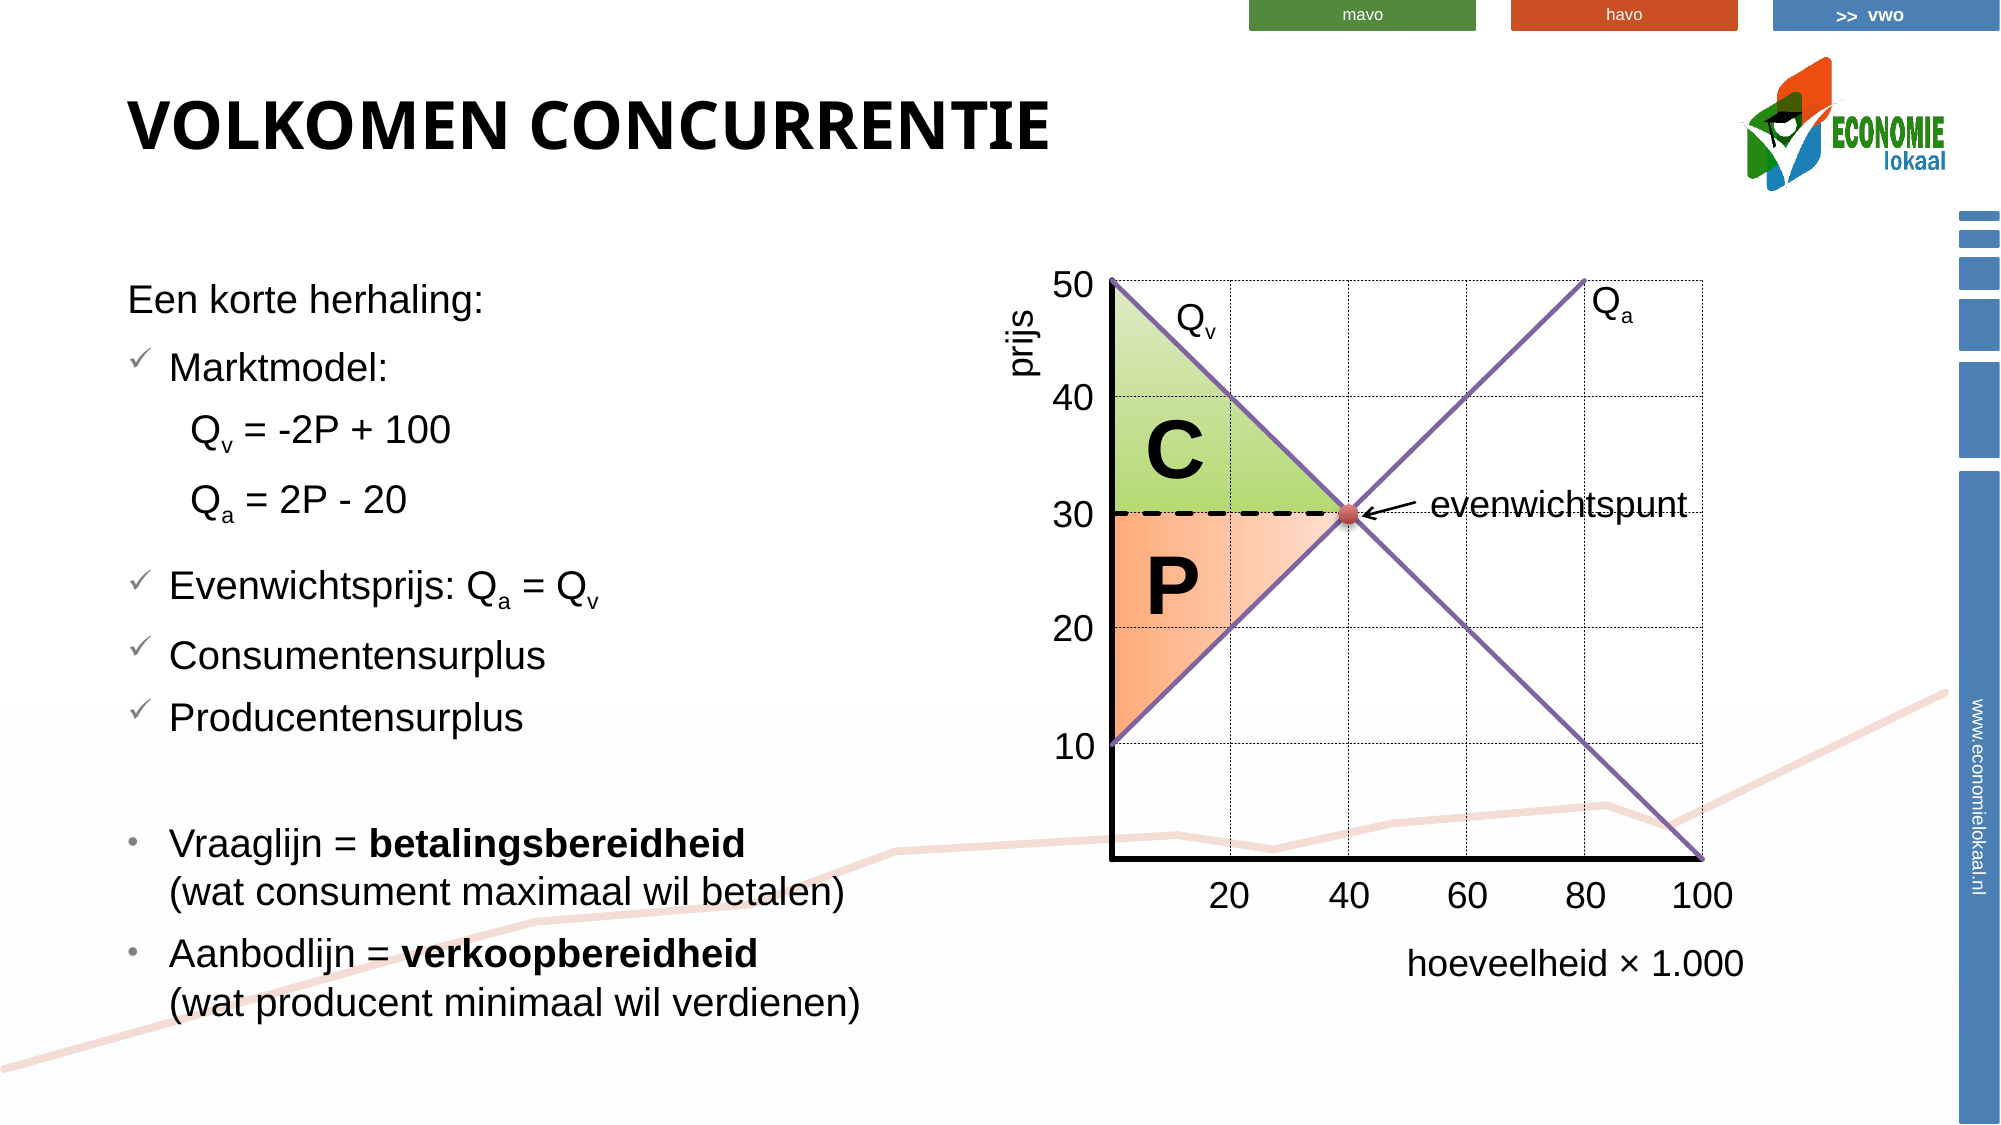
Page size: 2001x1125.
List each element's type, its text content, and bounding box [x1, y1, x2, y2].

text_box 80 [1550, 863, 1622, 924]
text_box 40 [1037, 365, 1109, 426]
text_box 50 [1037, 252, 1109, 312]
text_box 20 [1193, 863, 1265, 924]
text_box Qa [1576, 269, 1648, 280]
text_box 30 [1037, 482, 1109, 542]
text_box 60 [1432, 863, 1504, 924]
text_box prijs [987, 295, 1048, 394]
picture [1739, 57, 1946, 191]
text_box hoeveelheid × 1.000 [1392, 931, 1760, 991]
text_box 20 [1037, 596, 1109, 657]
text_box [1361, 502, 1414, 517]
title Volkomen concurrentie [112, 74, 1616, 208]
list Een korte herhaling: Marktmodel: Qv = -2P + 100 Qa = 2P - 20 Evenwichtsprijs: Qa = Qv Consumentensurplus Producentensurplus Vraaglijn = betalingsbereidheid (wat consument maximaal wil betalen) Aanbodlijn = verkoopbereidheid (wat producent minimaal wil verdienen) [112, 265, 923, 1038]
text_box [1111, 280, 1703, 860]
text_box 10 [1039, 714, 1111, 775]
text_box 100 [1656, 863, 1749, 924]
text_box 40 [1314, 863, 1386, 924]
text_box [1111, 280, 1585, 745]
